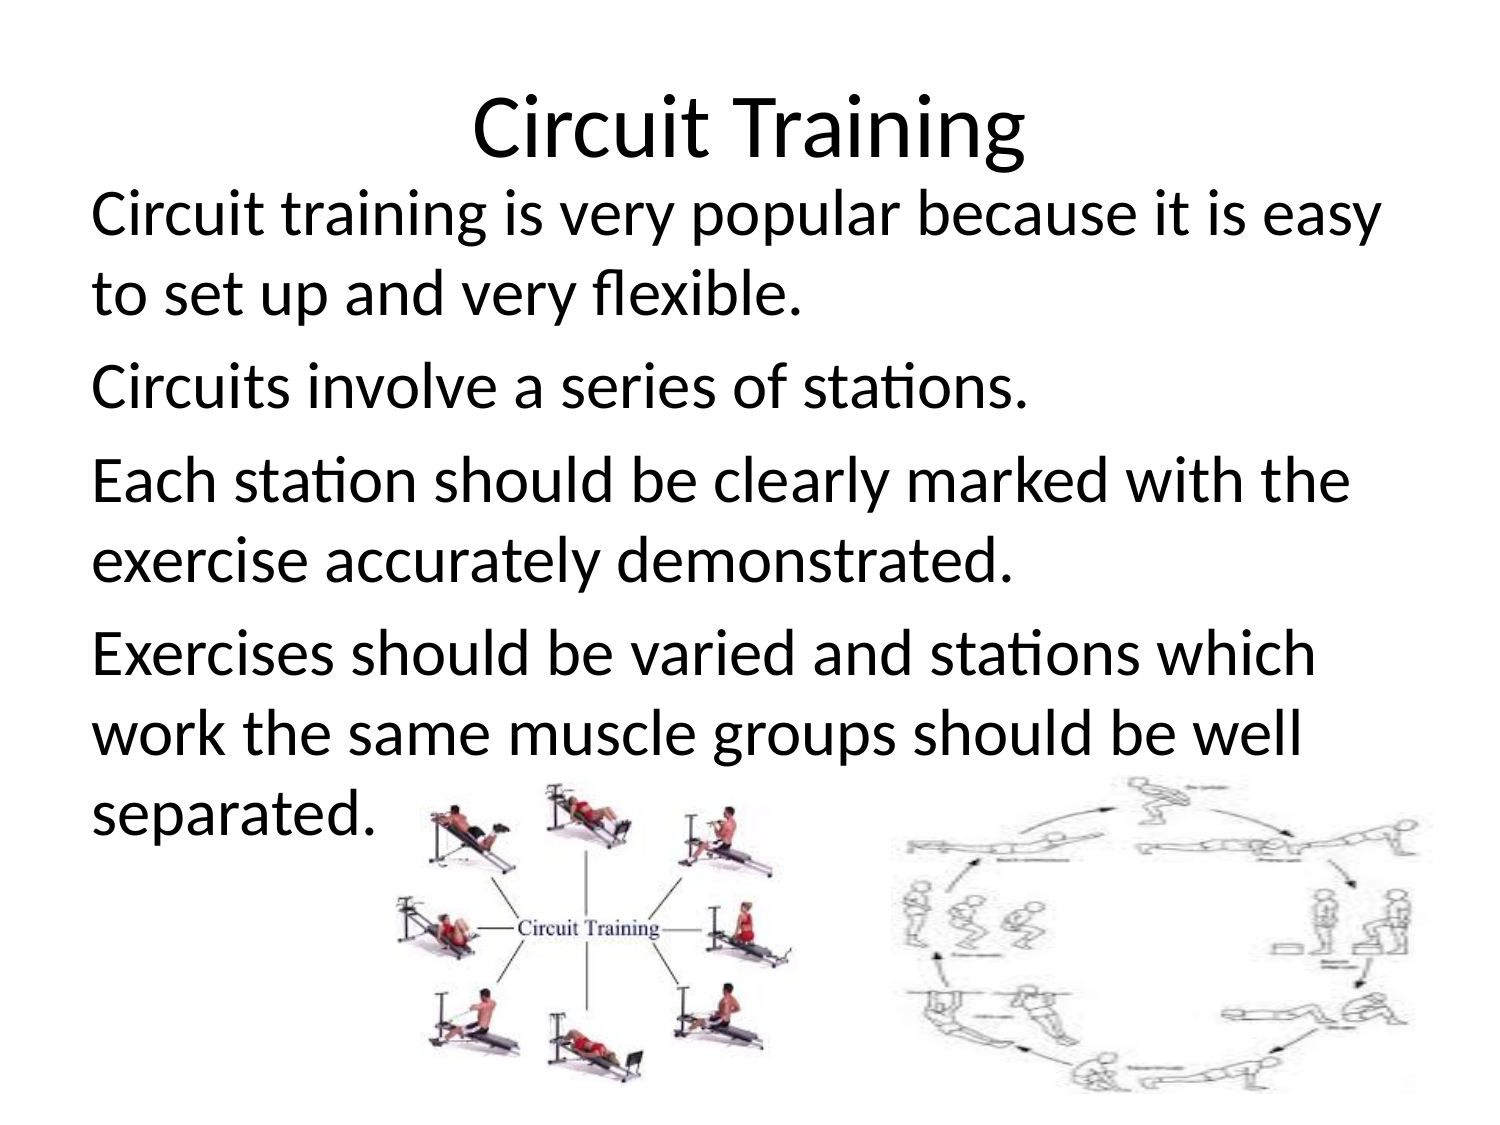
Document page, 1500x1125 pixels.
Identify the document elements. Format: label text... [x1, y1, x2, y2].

picture [395, 782, 801, 1087]
title Circuit Training [75, 45, 1425, 197]
picture [891, 774, 1433, 1095]
list Circuit training is very popular because it is easy to set up and very flexible. Circuits involve a series of stations. Each station should be clearly marked with the exercise accurately demonstrated. Exercises should be varied and stations which work the same muscle groups should be well separated. [76, 161, 1427, 904]
